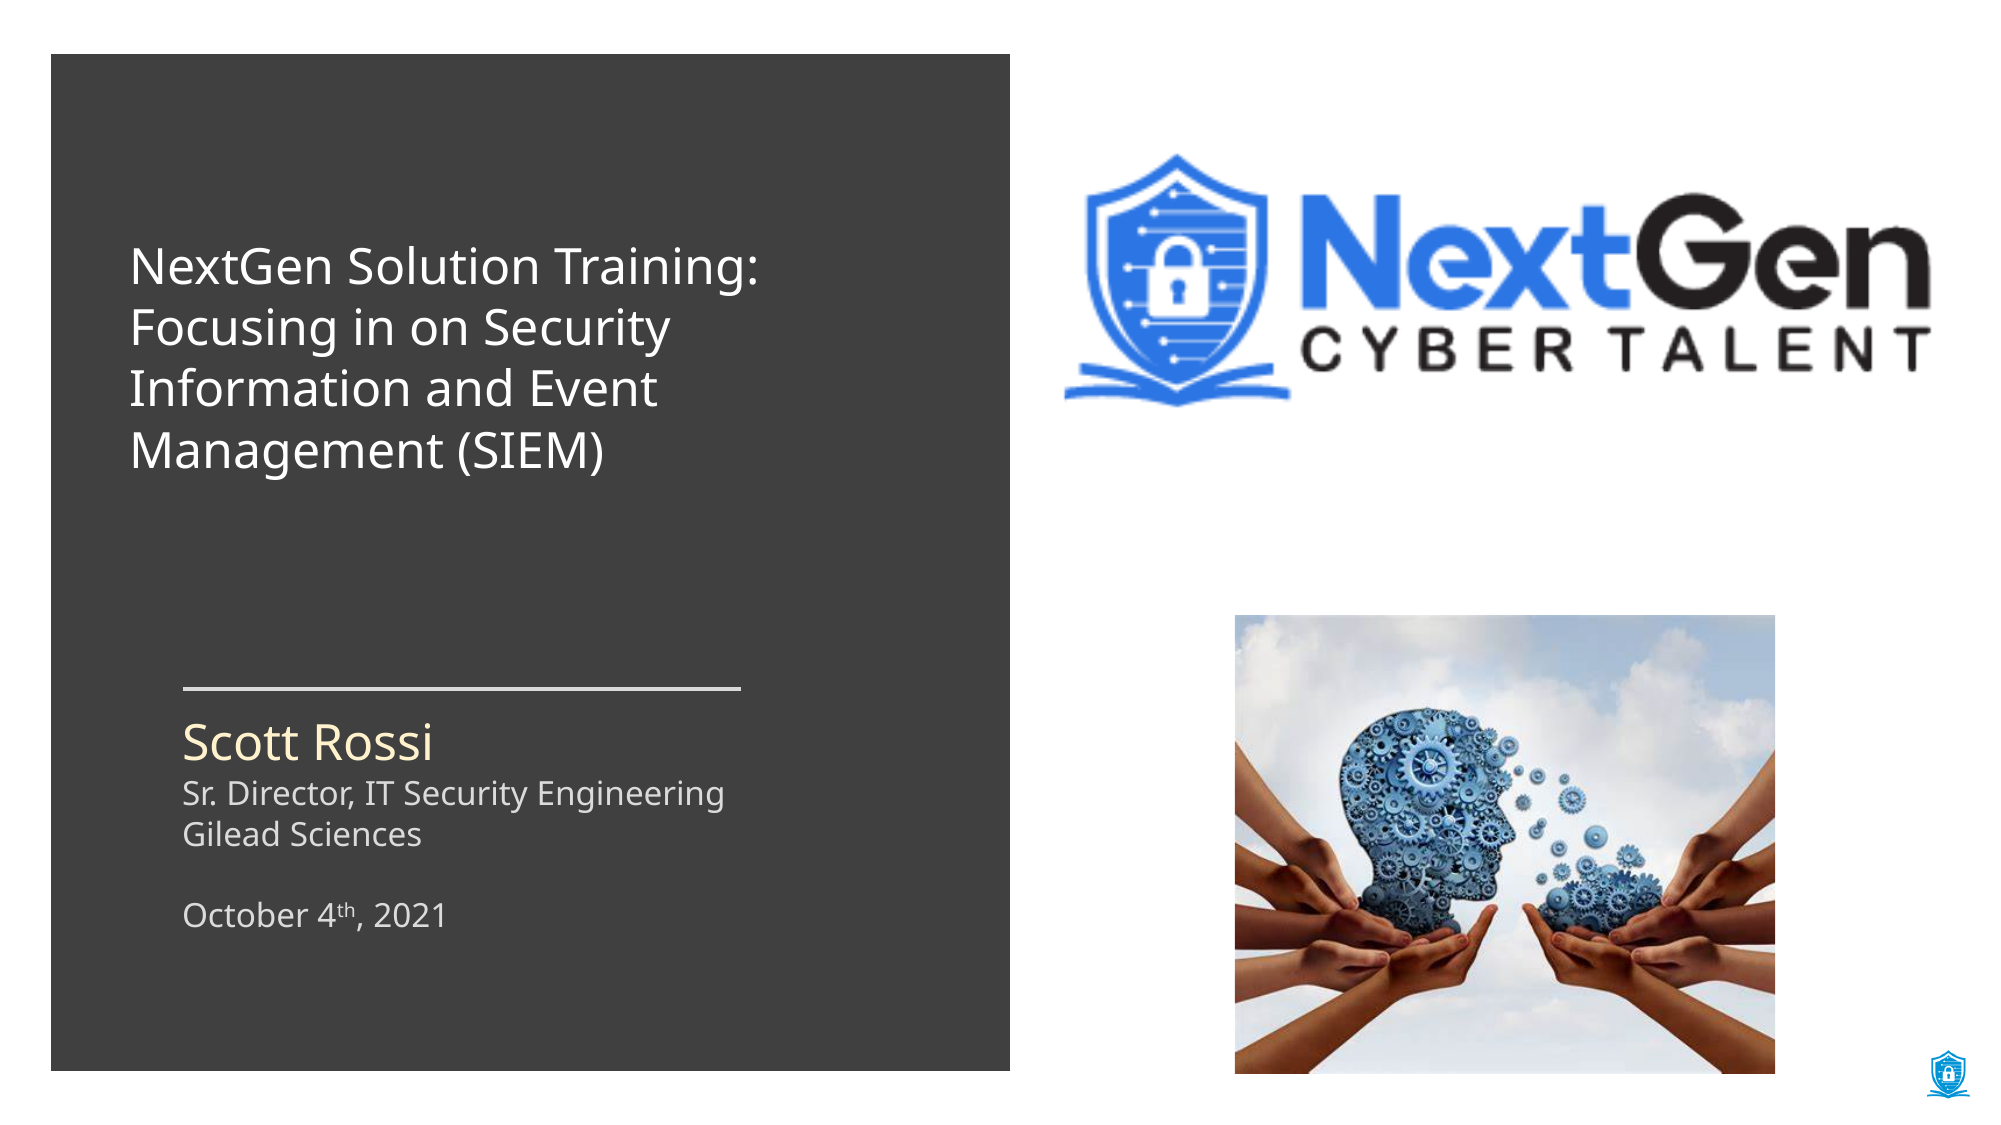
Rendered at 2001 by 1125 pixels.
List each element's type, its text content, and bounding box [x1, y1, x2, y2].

picture [1062, 119, 1947, 444]
picture [1234, 615, 1776, 1074]
subtitle Scott Rossi Sr. Director, IT Security Engineering Gilead Sciences October 4th, 2021 [167, 704, 930, 953]
title NextGen Solution Training: Focusing in on Security Information and Event Management (SIEM) [114, 189, 983, 489]
picture [1920, 1046, 1976, 1102]
text_box [61, 64, 1000, 1061]
